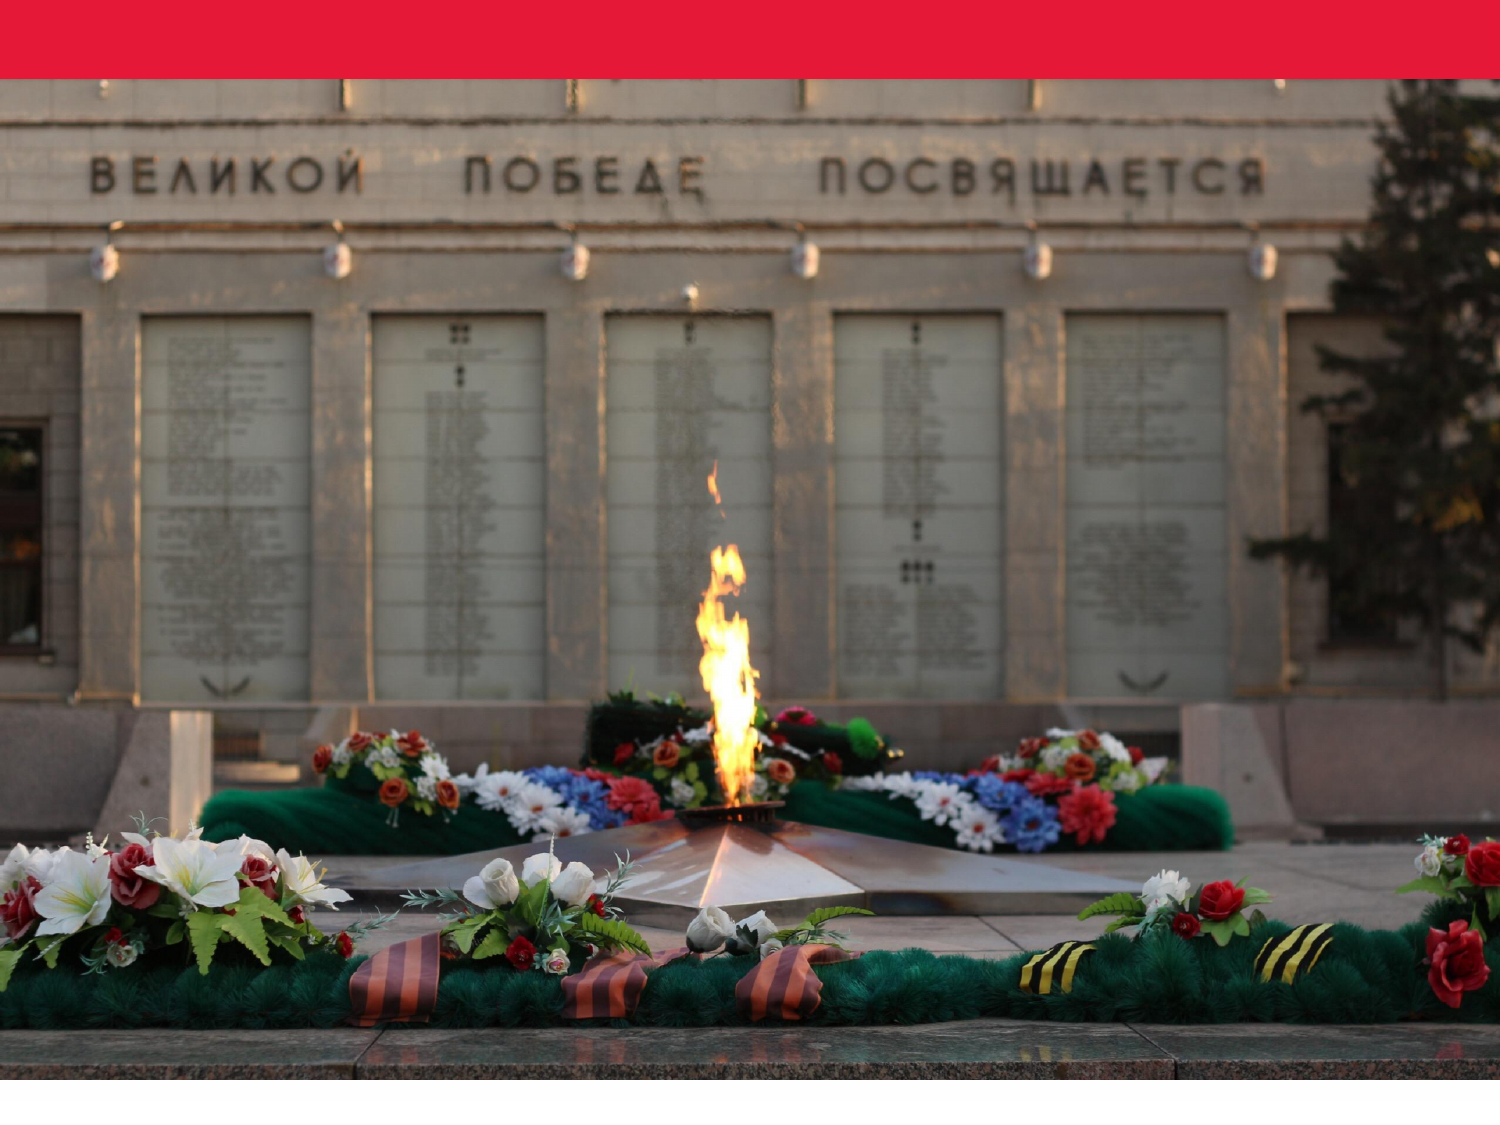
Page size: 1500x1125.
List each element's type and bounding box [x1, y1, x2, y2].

list [0, 79, 1500, 1081]
picture [0, 0, 1500, 79]
